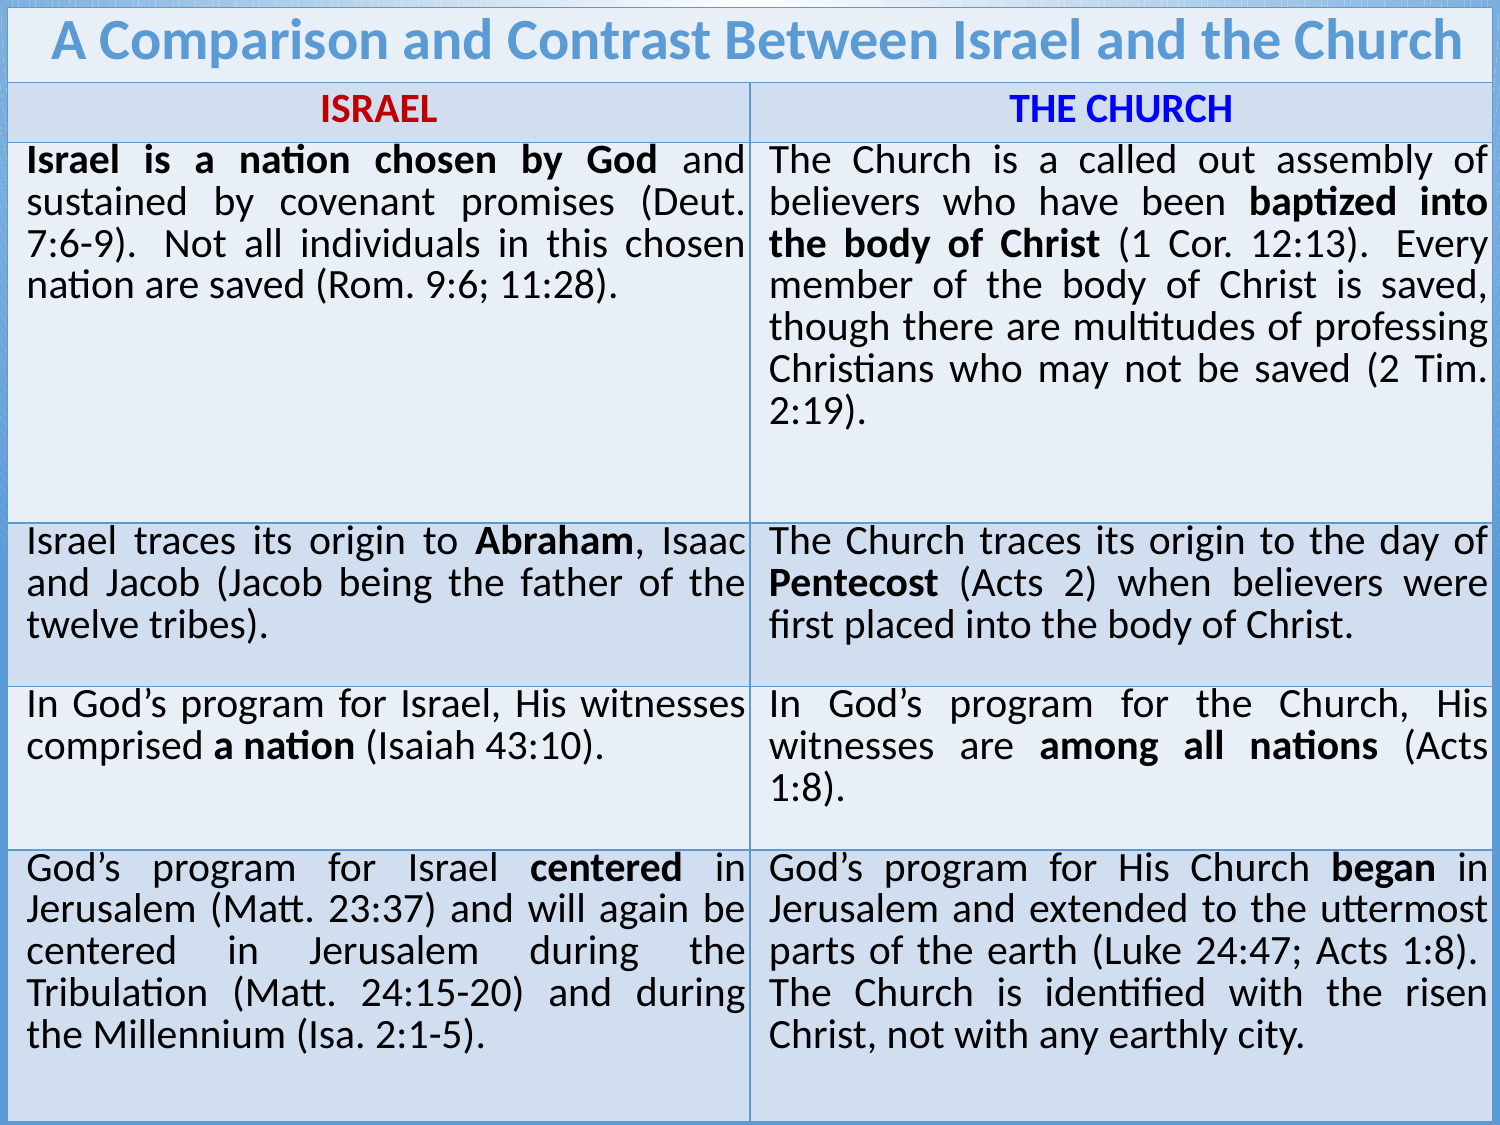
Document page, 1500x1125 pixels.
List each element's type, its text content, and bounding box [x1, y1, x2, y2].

table_cell The Church is a called out assembly of believers who have been baptized into the body of Christ (1 Cor. 12:13). Every member of the body of Christ is saved, though there are multitudes of professing Christians who may not be saved (2 Tim. 2:19). [751, 143, 1492, 522]
table_header A Comparison and Contrast Between Israel and the Church [8, 8, 1492, 82]
table_cell In God’s program for the Church, His witnesses are among all nations (Acts 1:8). [751, 687, 1492, 849]
table_cell ISRAEL [8, 83, 749, 142]
table_cell The Church traces its origin to the day of Pentecost (Acts 2) when believers were first placed into the body of Christ. [751, 524, 1492, 686]
table_cell Israel is a nation chosen by God and sustained by covenant promises (Deut. 7:6-9). Not all individuals in this chosen nation are saved (Rom. 9:6; 11:28). [8, 143, 749, 522]
table_cell Israel traces its origin to Abraham, Isaac and Jacob (Jacob being the father of the twelve tribes). [8, 524, 749, 686]
table_cell God’s program for His Church began in Jerusalem and extended to the uttermost parts of the earth (Luke 24:47; Acts 1:8). The Church is identified with the risen Christ, not with any earthly city. [751, 851, 1492, 1121]
table_cell In God’s program for Israel, His witnesses comprised a nation (Isaiah 43:10). [8, 687, 749, 849]
table_cell God’s program for Israel centered in Jerusalem (Matt. 23:37) and will again be centered in Jerusalem during the Tribulation (Matt. 24:15-20) and during the Millennium (Isa. 2:1-5). [8, 851, 749, 1121]
table_cell THE CHURCH [751, 83, 1492, 142]
